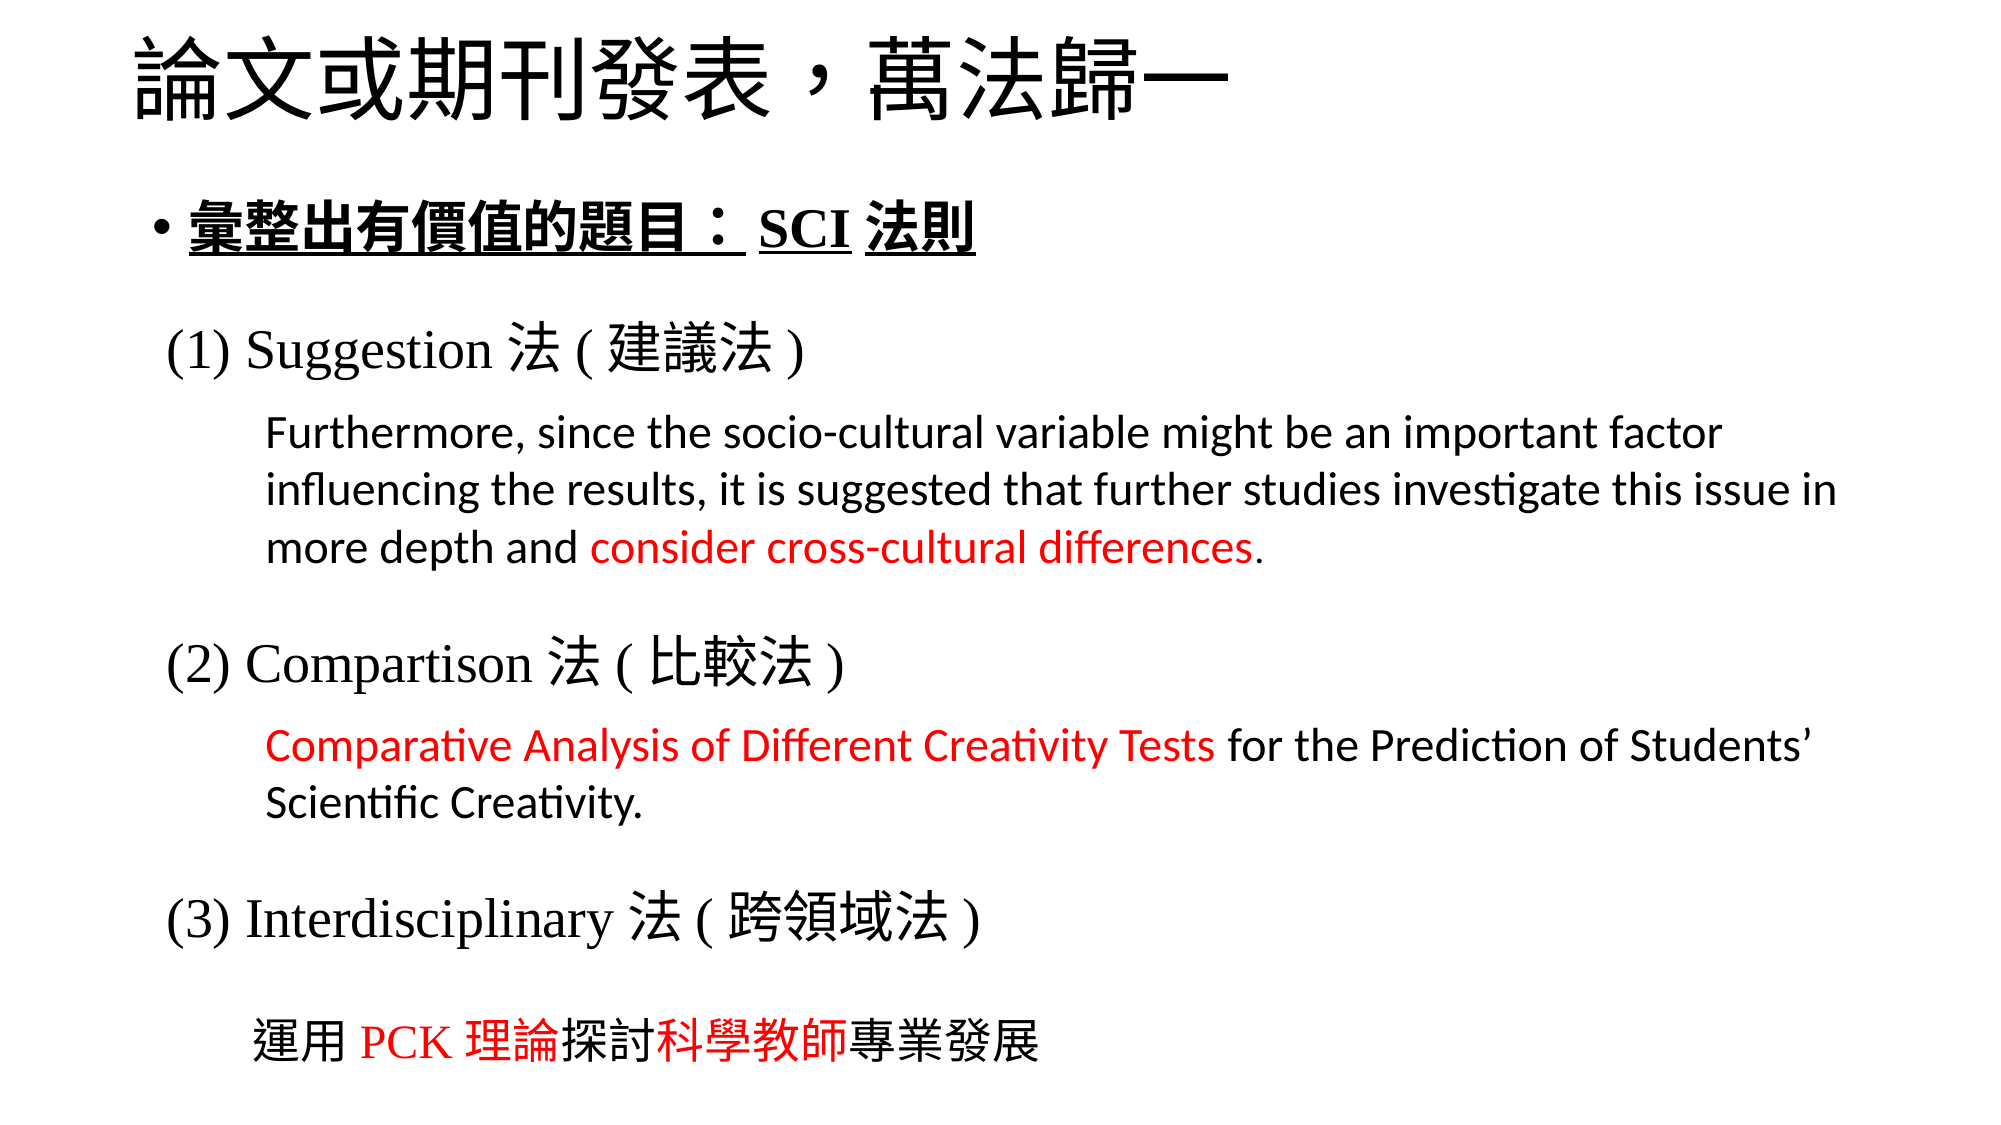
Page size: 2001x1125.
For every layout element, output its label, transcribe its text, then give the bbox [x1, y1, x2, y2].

title 論文或期刊發表，萬法歸一 [116, 0, 1842, 168]
list 彙整出有價值的題目：SCI法則 (1) Suggestion法(建議法) Furthermore, since the socio-cultural variable might be an important factor influencing the results, it is suggested that further studies investigate this issue in more depth and consider cross-cultural differences. (2) Compartison法(比較法) Comparative Analysis of Different Creativity Tests for the Prediction of Students’ Scientific Creativity. (3) Interdisciplinary法(跨領域法) 運用PCK理論探討科學教師專業發展 [137, 191, 1962, 1083]
